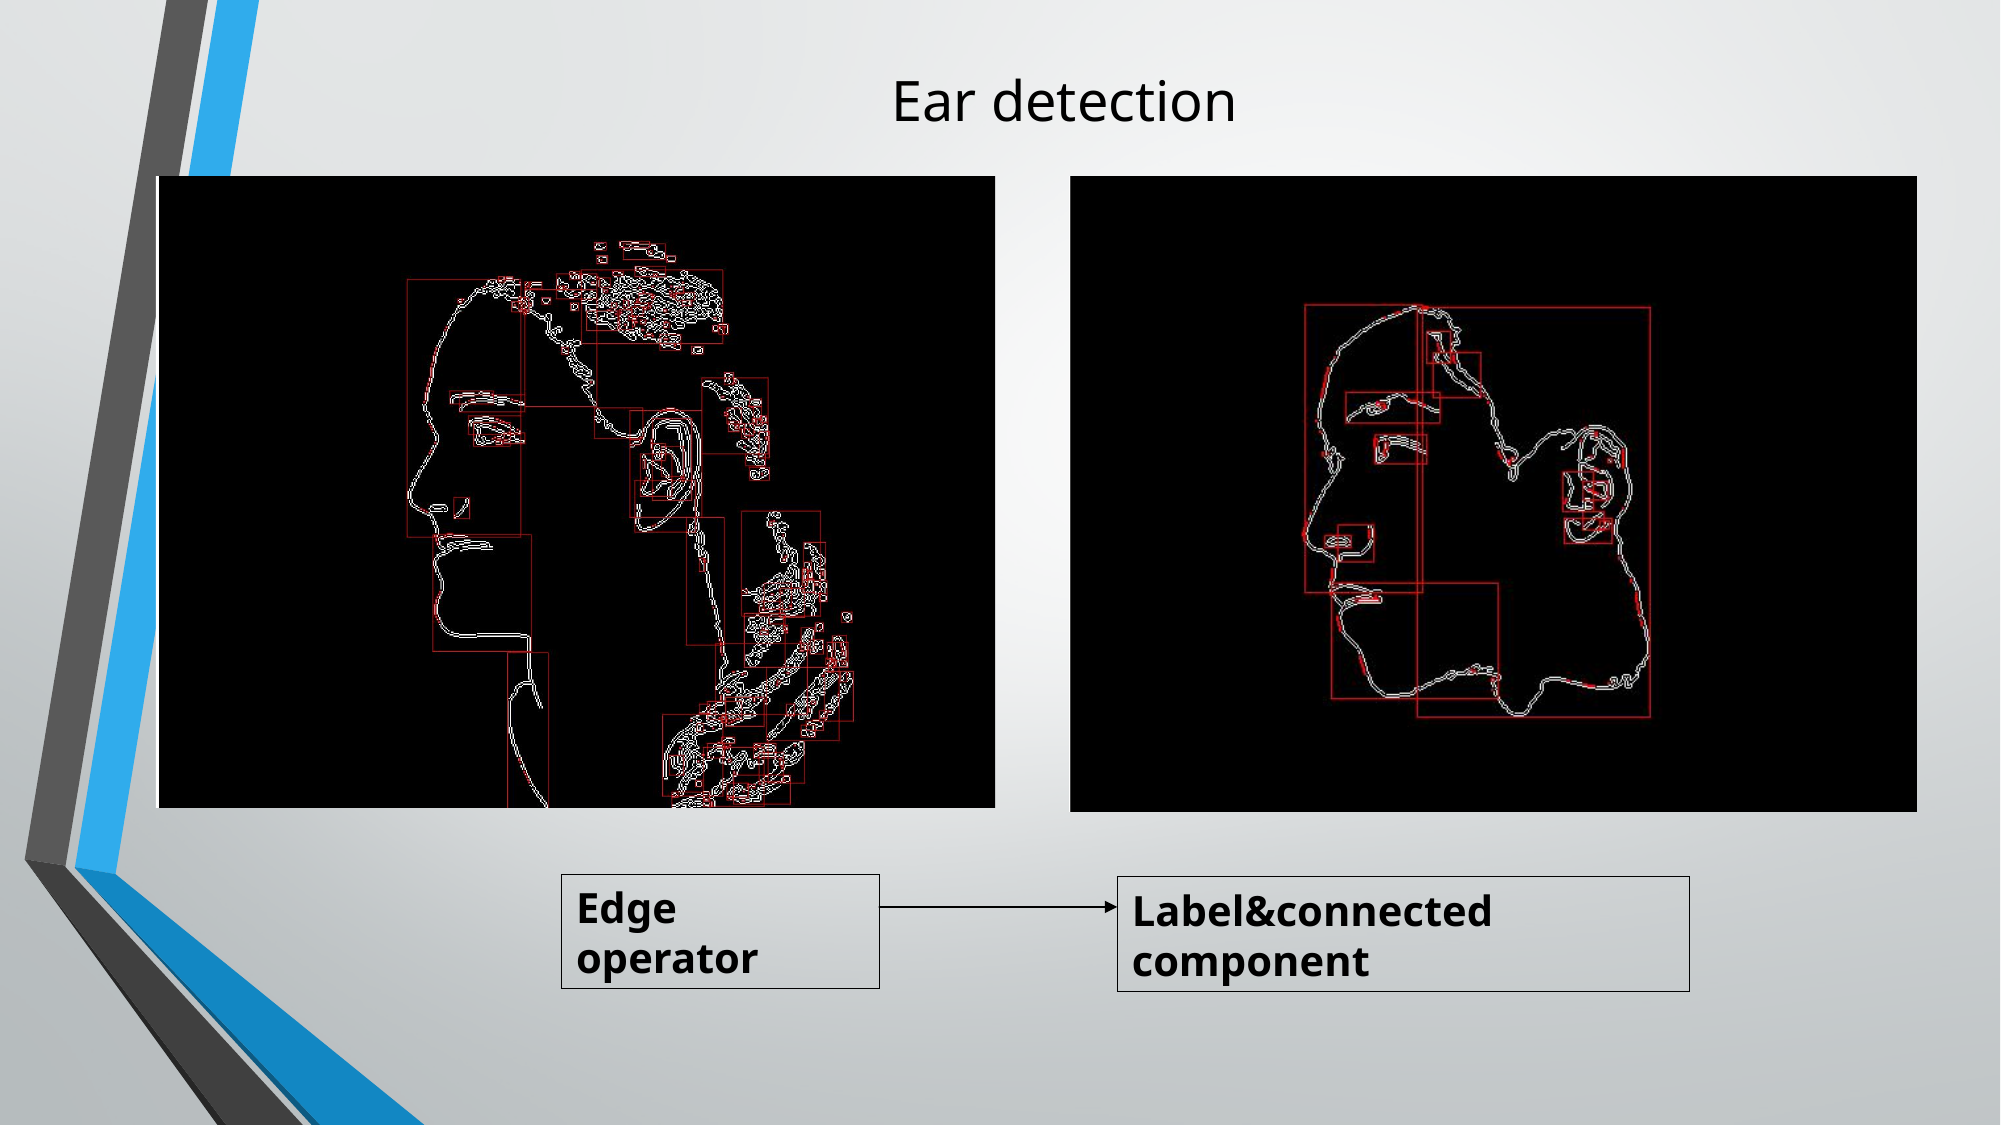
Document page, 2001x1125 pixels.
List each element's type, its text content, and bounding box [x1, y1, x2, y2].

picture [1068, 176, 1918, 812]
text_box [560, 873, 1691, 943]
picture [155, 176, 996, 808]
title Ear detection [293, 57, 1837, 140]
